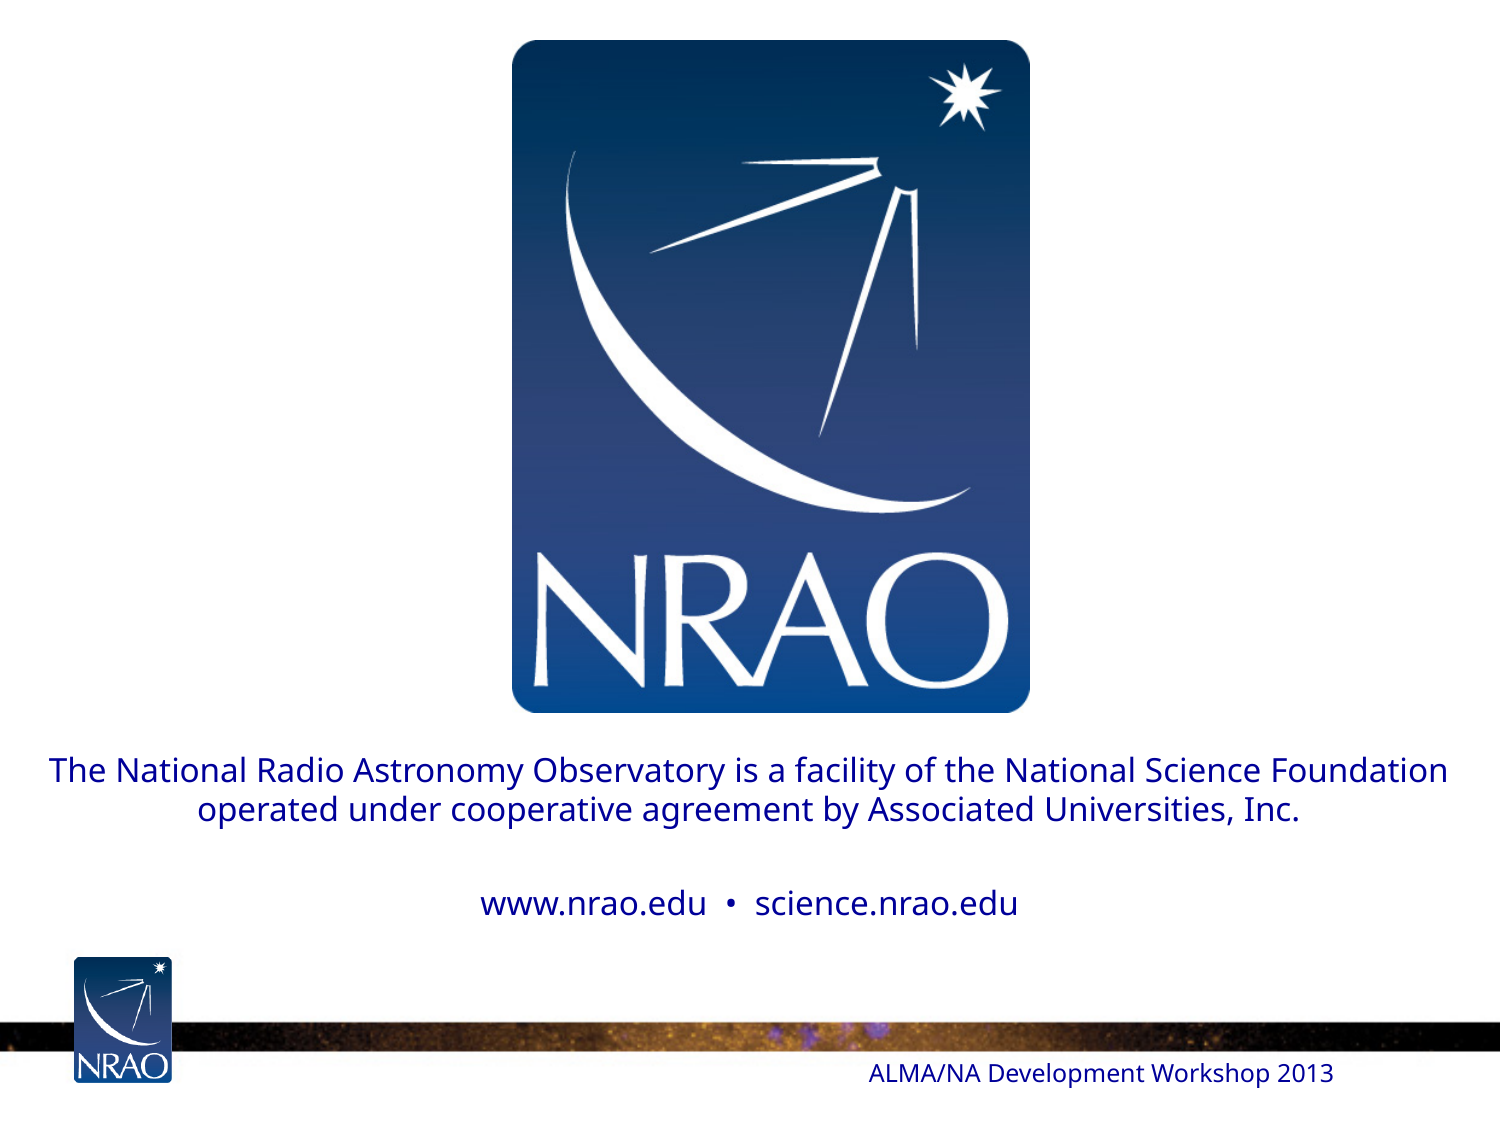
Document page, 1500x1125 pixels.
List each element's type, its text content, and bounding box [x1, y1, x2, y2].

picture [0, 0, 1500, 741]
footer ALMA/NA Development Workshop 2013 [512, 1042, 1350, 1103]
picture [0, 930, 1500, 1125]
text_box The National Radio Astronomy Observatory is a facility of the National Science Foundation operated under cooperative agreement by Associated Universities, Inc. www.nrao.edu • science.nrao.edu [0, 741, 1500, 930]
